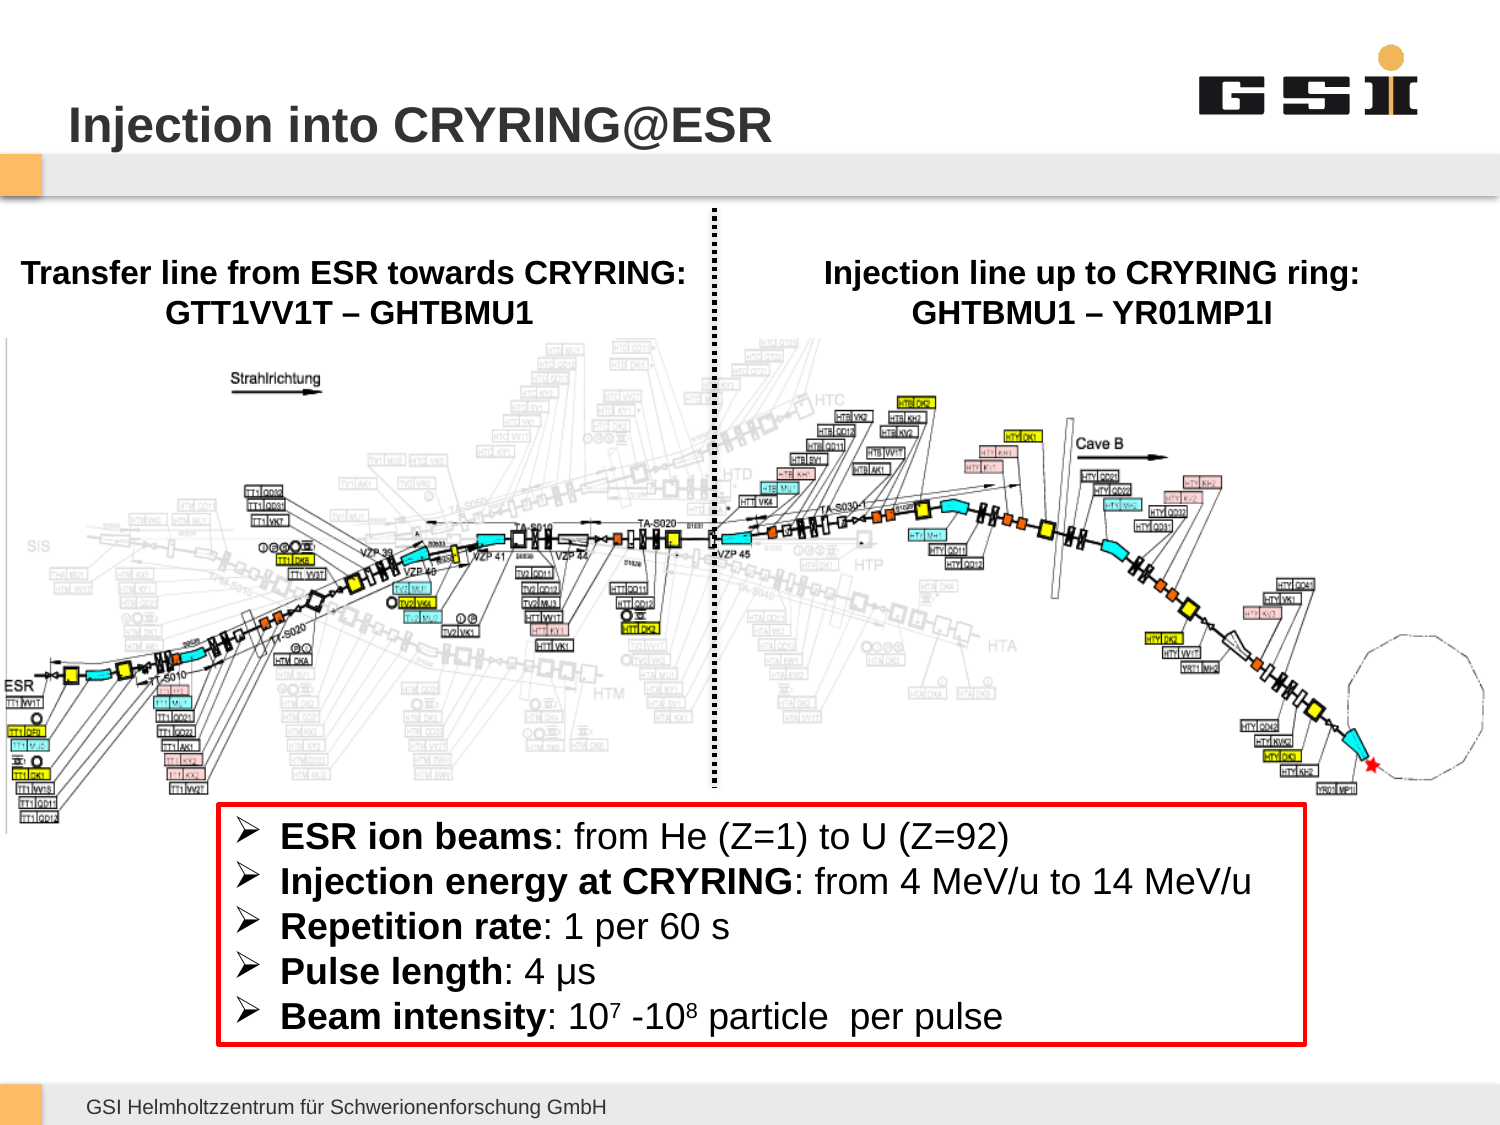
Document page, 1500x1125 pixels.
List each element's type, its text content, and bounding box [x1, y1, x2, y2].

text_box ESR ion beams: from He (Z=1) to U (Z=92) Injection energy at CRYRING: from 4 MeV/u to 14 MeV/u Repetition rate: 1 per 60 s Pulse length: 4 μs Beam intensity: 107 -108 particle per pulse [218, 842, 1306, 1045]
picture [0, 337, 1493, 835]
text_box Injection line up to CRYRING ring: GHTBMU1 – YR01MP1I [773, 243, 1412, 336]
text_box Transfer line from ESR towards CRYRING: GTT1VV1T – GHTBMU1 [0, 243, 708, 336]
picture [1197, 42, 1419, 117]
title Injection into CRYRING@ESR [53, 30, 1078, 161]
